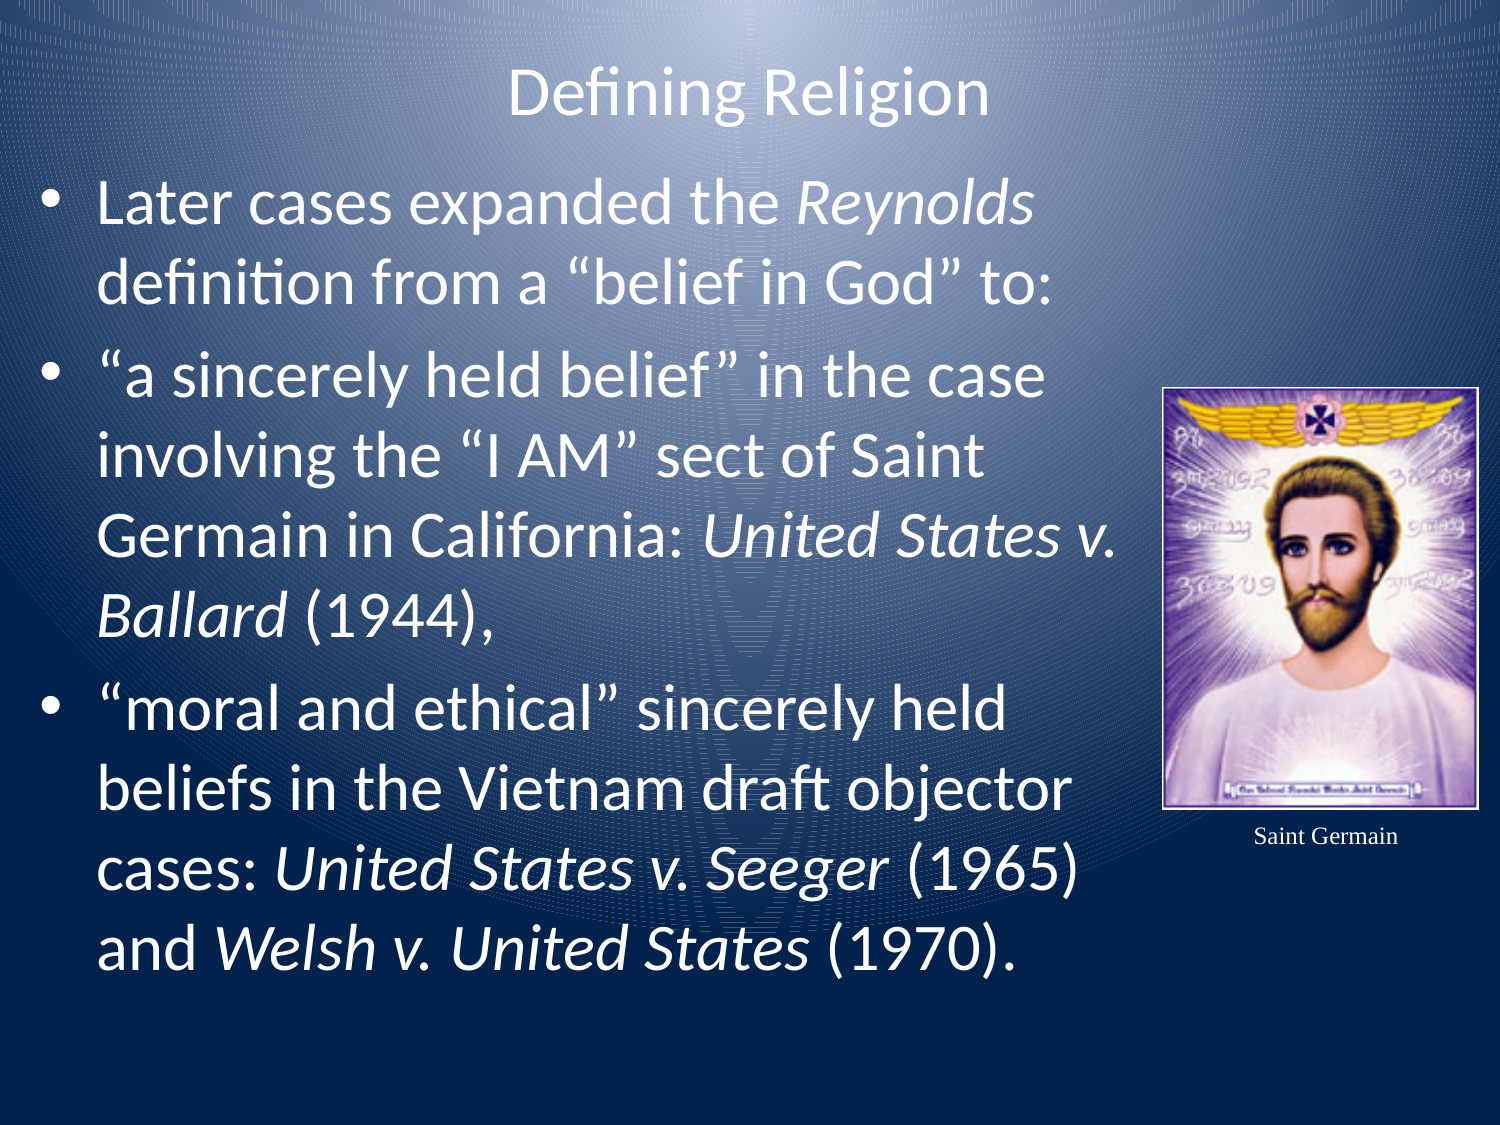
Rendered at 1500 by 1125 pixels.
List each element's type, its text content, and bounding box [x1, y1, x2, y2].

picture [1162, 387, 1479, 810]
list Later cases expanded the Reynolds definition from a “belief in God” to: “a sincerely held belief” in the case involving the “I AM” sect of Saint Germain in California: United States v. Ballard (1944), “moral and ethical” sincerely held beliefs in the Vietnam draft objector cases: United States v. Seeger (1965) and Welsh v. United States (1970). [24, 149, 1188, 1125]
title Defining Religion [112, 37, 1388, 138]
text_box Saint Germain [1238, 819, 1414, 858]
